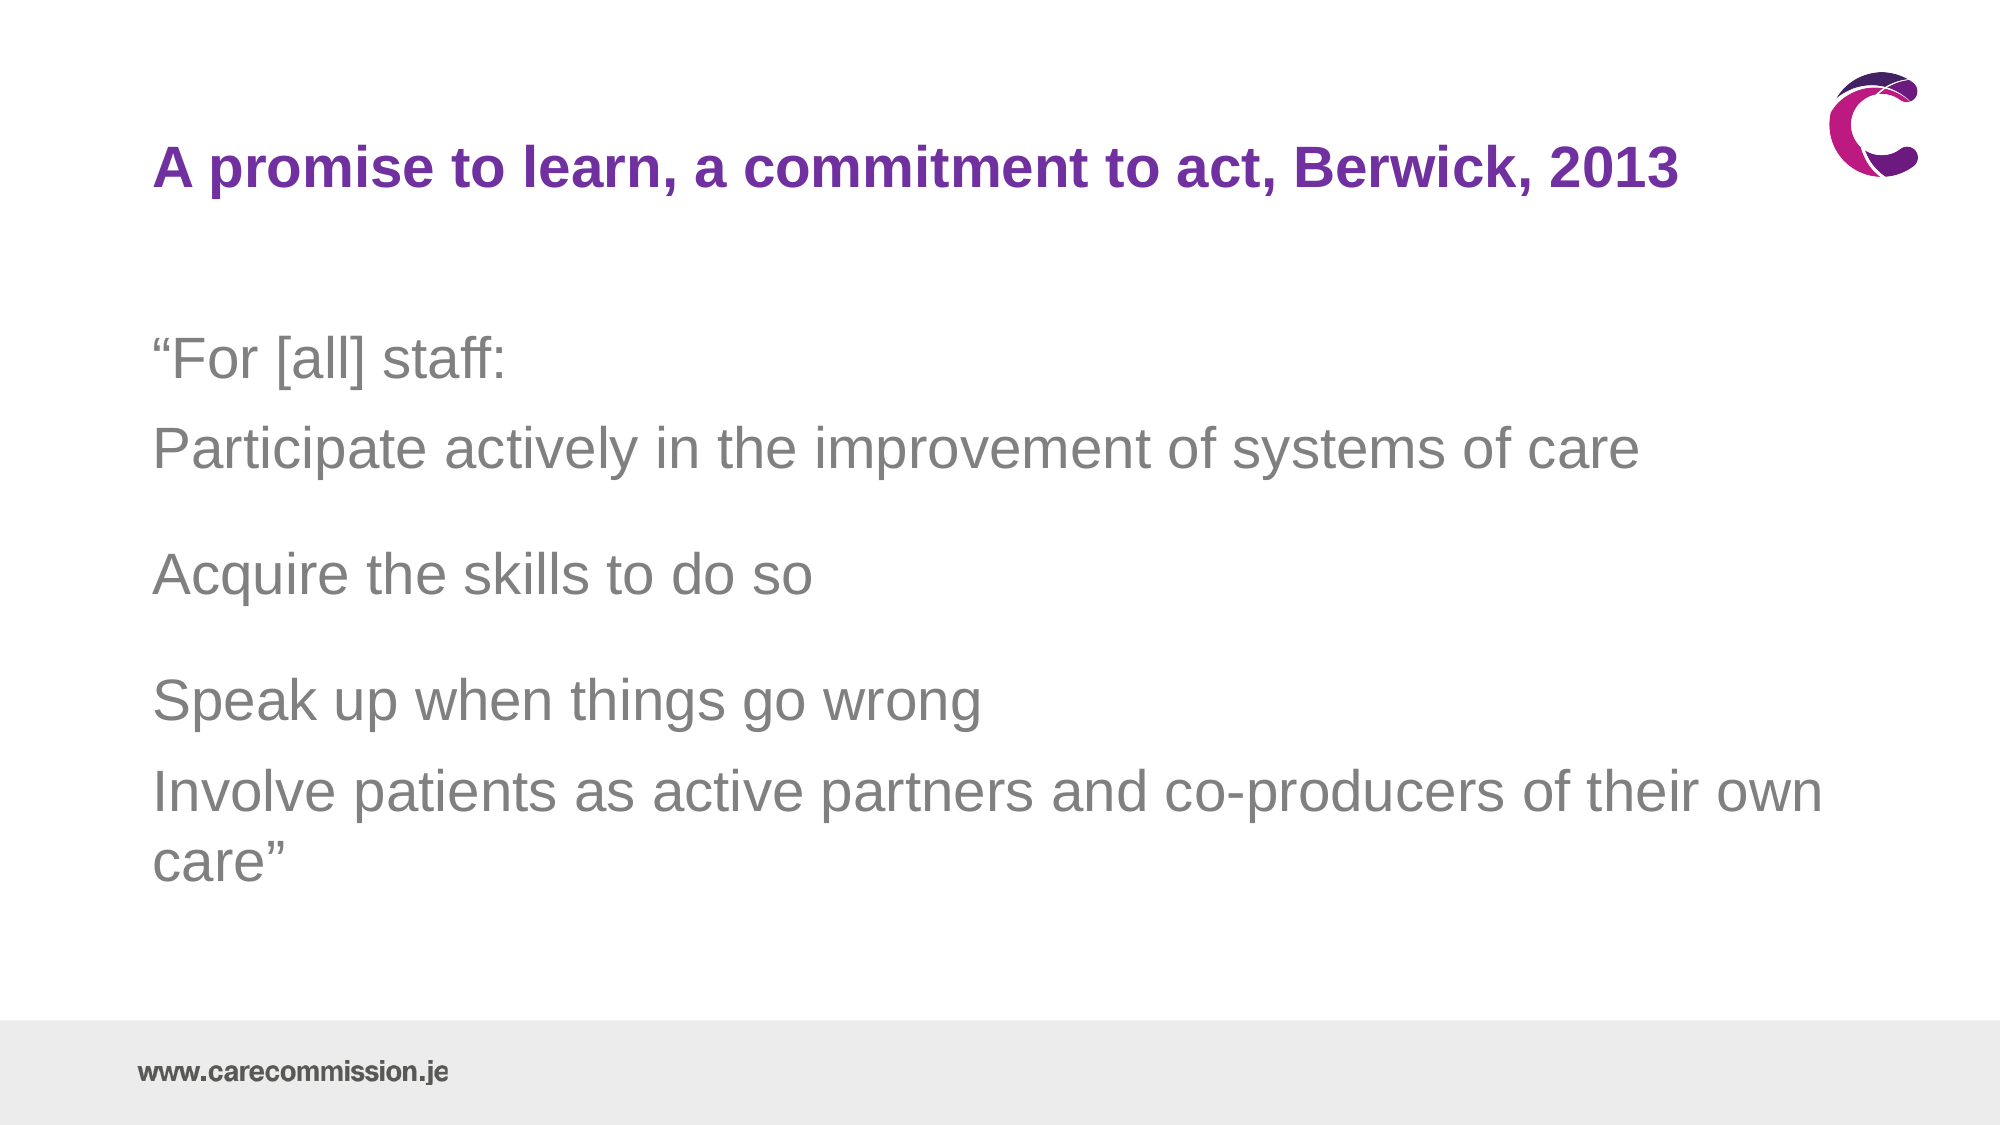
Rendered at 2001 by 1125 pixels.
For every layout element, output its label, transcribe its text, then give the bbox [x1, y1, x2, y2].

picture [1863, 72, 1935, 177]
title A promise to learn, a commitment to act, Berwick, 2013 [137, 59, 1863, 277]
list “For [all] staff: Participate actively in the improvement of systems of care Acquire the skills to do so Speak up when things go wrong Involve patients as active partners and co-producers of their own care” [137, 277, 1863, 992]
